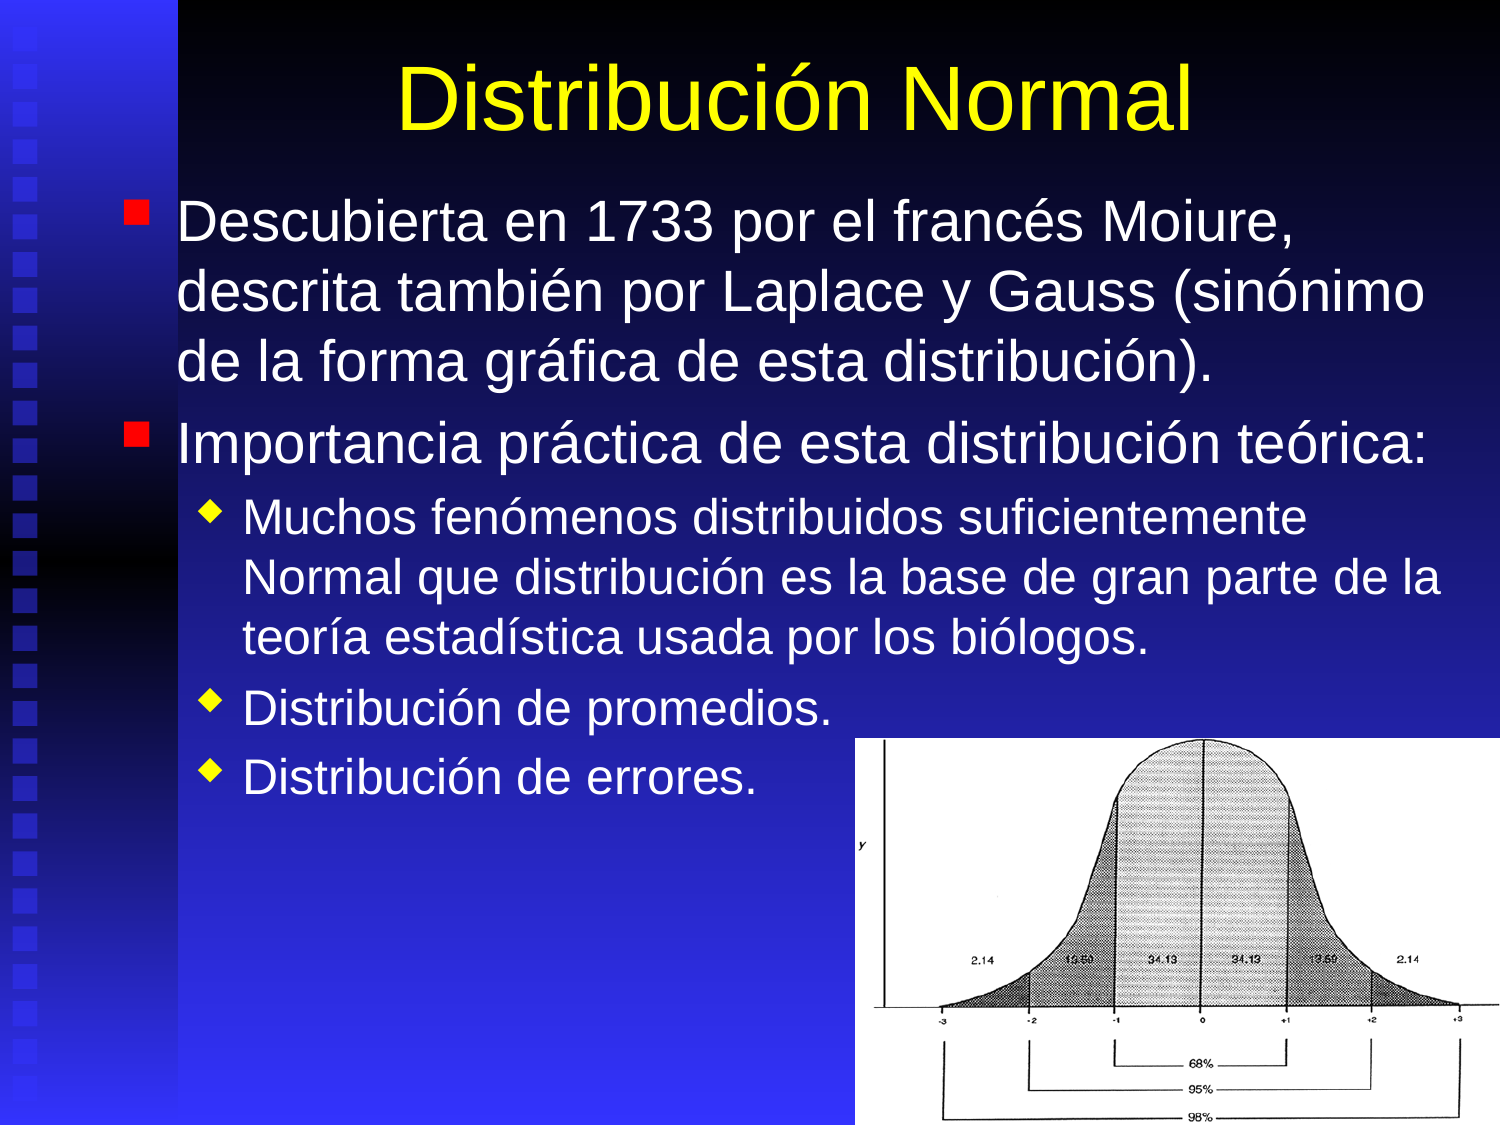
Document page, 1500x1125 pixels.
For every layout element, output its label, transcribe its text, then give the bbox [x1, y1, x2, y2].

list Descubierta en 1733 por el francés Moiure, descrita también por Laplace y Gauss (sinónimo de la forma gráfica de esta distribución). Importancia práctica de esta distribución teórica: Muchos fenómenos distribuidos suficientemente Normal que distribución es la base de gran parte de la teoría estadística usada por los biólogos. Distribución de promedios. Distribución de errores. [105, 175, 1468, 1055]
picture [855, 737, 1500, 1125]
title Distribución Normal [128, 0, 1463, 175]
